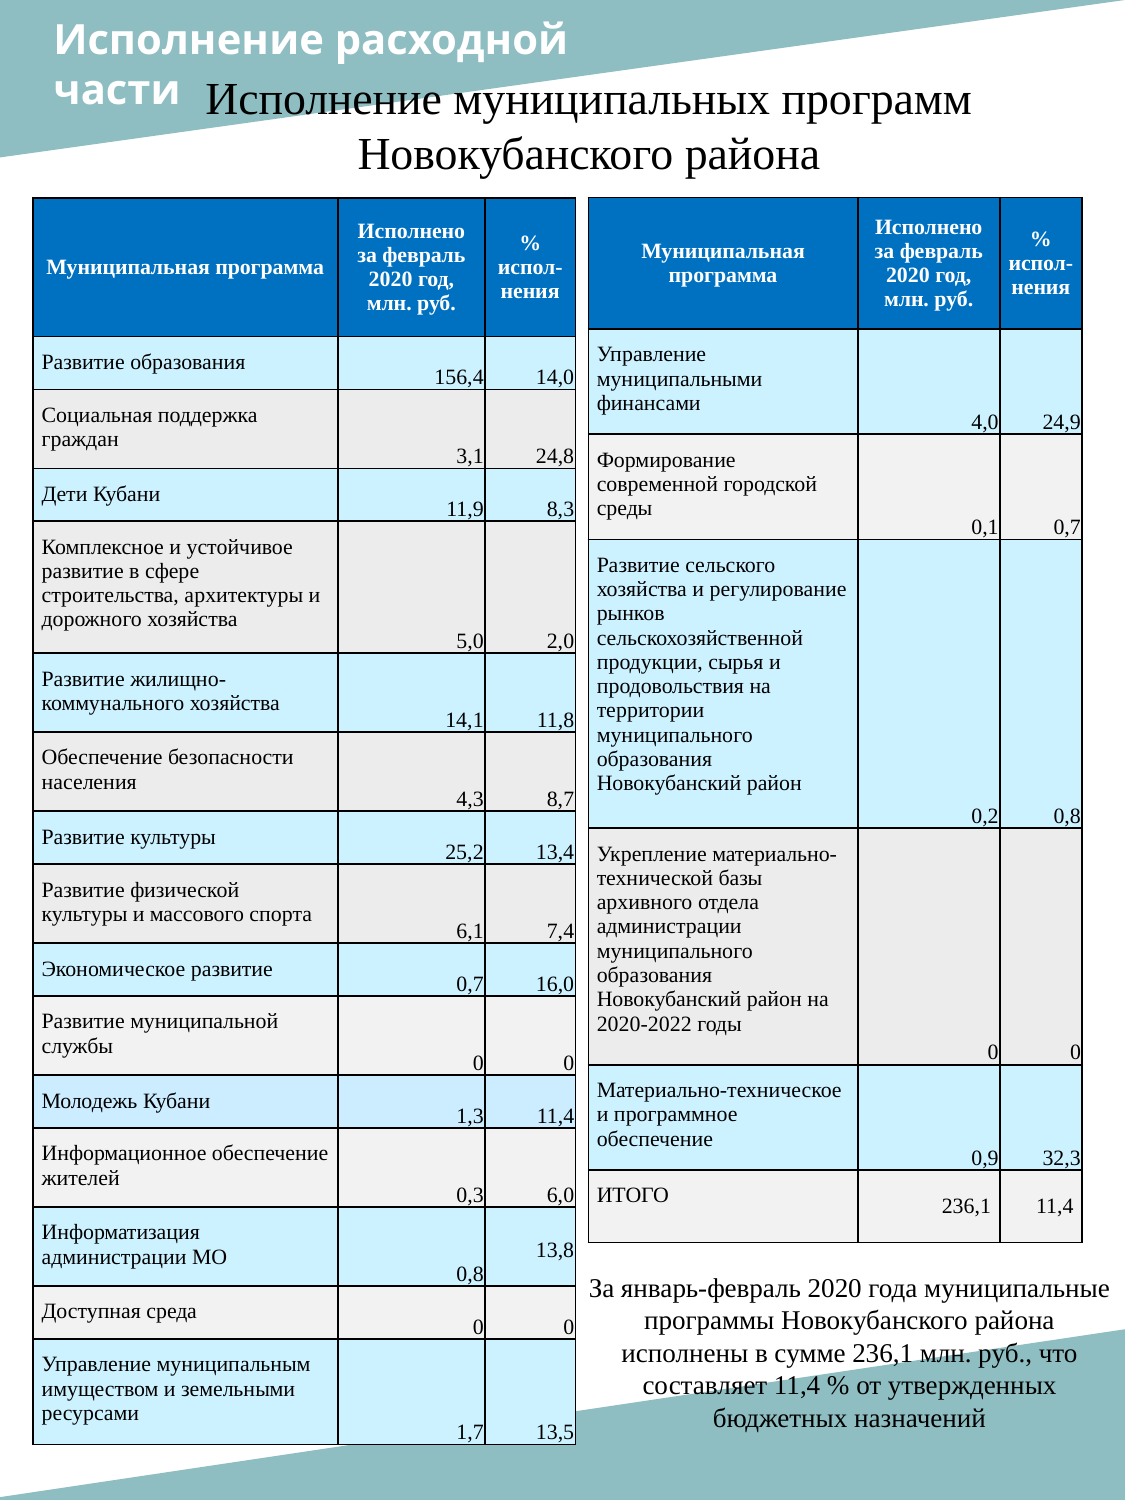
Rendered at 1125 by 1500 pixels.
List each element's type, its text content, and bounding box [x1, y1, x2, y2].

table_cell Развитие физической культуры и массового спорта [34, 865, 337, 942]
table_cell Социальная поддержка граждан [34, 390, 337, 468]
table_header Муниципальная программа [34, 199, 337, 336]
table_cell 13,4 [486, 812, 575, 863]
table_cell 4,3 [339, 733, 484, 810]
table_header % испол-нения [1001, 198, 1081, 328]
table_cell 24,8 [486, 390, 575, 468]
table_cell 11,4 [486, 1076, 575, 1127]
text_box [0, 1440, 1125, 1500]
table_cell 0 [859, 829, 999, 1064]
table_cell 7,4 [486, 865, 575, 942]
table_cell 156,4 [339, 337, 484, 389]
table_header Исполнено за февраль 2020 год, млн. руб. [339, 199, 484, 336]
table_cell 0,3 [339, 1129, 484, 1206]
table_cell Укрепление материально-технической базы архивного отдела администрации муниципального образования Новокубанский район на 2020-2022 годы [589, 829, 857, 1064]
table_cell 14,0 [486, 337, 575, 389]
table_cell 11,8 [486, 654, 575, 731]
table_cell 2,0 [486, 522, 575, 652]
text_box Исполнение расходной части [38, 5, 770, 121]
table_cell Экономическое развитие [34, 944, 337, 995]
table_cell 1,3 [339, 1076, 484, 1127]
table_cell 4,0 [859, 330, 999, 433]
table_cell ИТОГО [589, 1171, 857, 1242]
table_cell Молодежь Кубани [34, 1076, 337, 1127]
table_cell Дети Кубани [34, 469, 337, 520]
text_box За январь-февраль 2020 года муниципальные программы Новокубанского района исполнены в сумме 236,1 млн. руб., что составляет 11,4 % от утвержденных бюджетных назначений [568, 1262, 1125, 1440]
table_cell Доступная среда [34, 1287, 337, 1338]
table_cell 0,9 [859, 1066, 999, 1169]
table_cell Обеспечение безопасности населения [34, 733, 337, 810]
table_cell 0,8 [339, 1208, 484, 1285]
table_cell Комплексное и устойчивое развитие в сфере строительства, архитектуры и дорожного хозяйства [34, 522, 337, 652]
table_header Исполнено за февраль 2020 год, млн. руб. [859, 198, 999, 328]
table_cell 25,2 [339, 812, 484, 863]
table_cell 8,7 [486, 733, 575, 810]
table_cell Развитие сельского хозяйства и регулирование рынков сельскохозяйственной продукции, сырья и продовольствия на территории муниципального образования Новокубанский район [589, 540, 857, 827]
table_cell Информационное обеспечение жителей [34, 1129, 337, 1206]
table_cell 11,9 [339, 469, 484, 520]
table_cell 0 [339, 997, 484, 1074]
table_cell 11,4 [1001, 1171, 1081, 1242]
table_cell Развитие муниципальной службы [34, 997, 337, 1074]
table_cell Развитие жилищно-коммунального хозяйства [34, 654, 337, 731]
table_cell 0,8 [1001, 540, 1081, 827]
table_cell Информатизация администрации МО [34, 1208, 337, 1285]
table_cell 13,5 [486, 1340, 575, 1444]
table_cell Материально-техническое и программное обеспечение [589, 1066, 857, 1169]
table_cell 0,7 [1001, 435, 1081, 539]
table_cell 6,1 [339, 865, 484, 942]
table_cell 0,1 [859, 435, 999, 539]
table_cell 32,3 [1001, 1066, 1081, 1169]
table_cell 8,3 [486, 469, 575, 520]
table_cell 1,7 [339, 1340, 484, 1444]
table_cell 3,1 [339, 390, 484, 468]
table_cell 0 [1001, 829, 1081, 1064]
table_cell 0 [339, 1287, 484, 1338]
table_cell 0 [486, 1287, 568, 1338]
table_cell Управление муниципальными финансами [589, 330, 857, 433]
table_cell 6,0 [486, 1129, 575, 1206]
table_cell Развитие культуры [34, 812, 337, 863]
table_cell 5,0 [339, 522, 484, 652]
table_cell 13,8 [486, 1208, 575, 1285]
table_cell 14,1 [339, 654, 484, 731]
text_box Исполнение муниципальных программ Новокубанского района [95, 61, 1083, 186]
table_header % испол-нения [486, 199, 575, 336]
text_box [0, 0, 1125, 160]
table_cell 236,1 [859, 1171, 999, 1242]
table_cell 0,7 [339, 944, 484, 995]
table_cell Развитие образования [34, 337, 337, 389]
table_cell 0 [486, 997, 575, 1074]
table_cell Формирование современной городской среды [589, 435, 857, 539]
table_cell 24,9 [1001, 330, 1081, 433]
table_cell Управление муниципальным имуществом и земельными ресурсами [34, 1340, 337, 1444]
table_header Муниципальная программа [589, 198, 857, 328]
table_cell 0,2 [859, 540, 999, 827]
table_cell 16,0 [486, 944, 575, 995]
